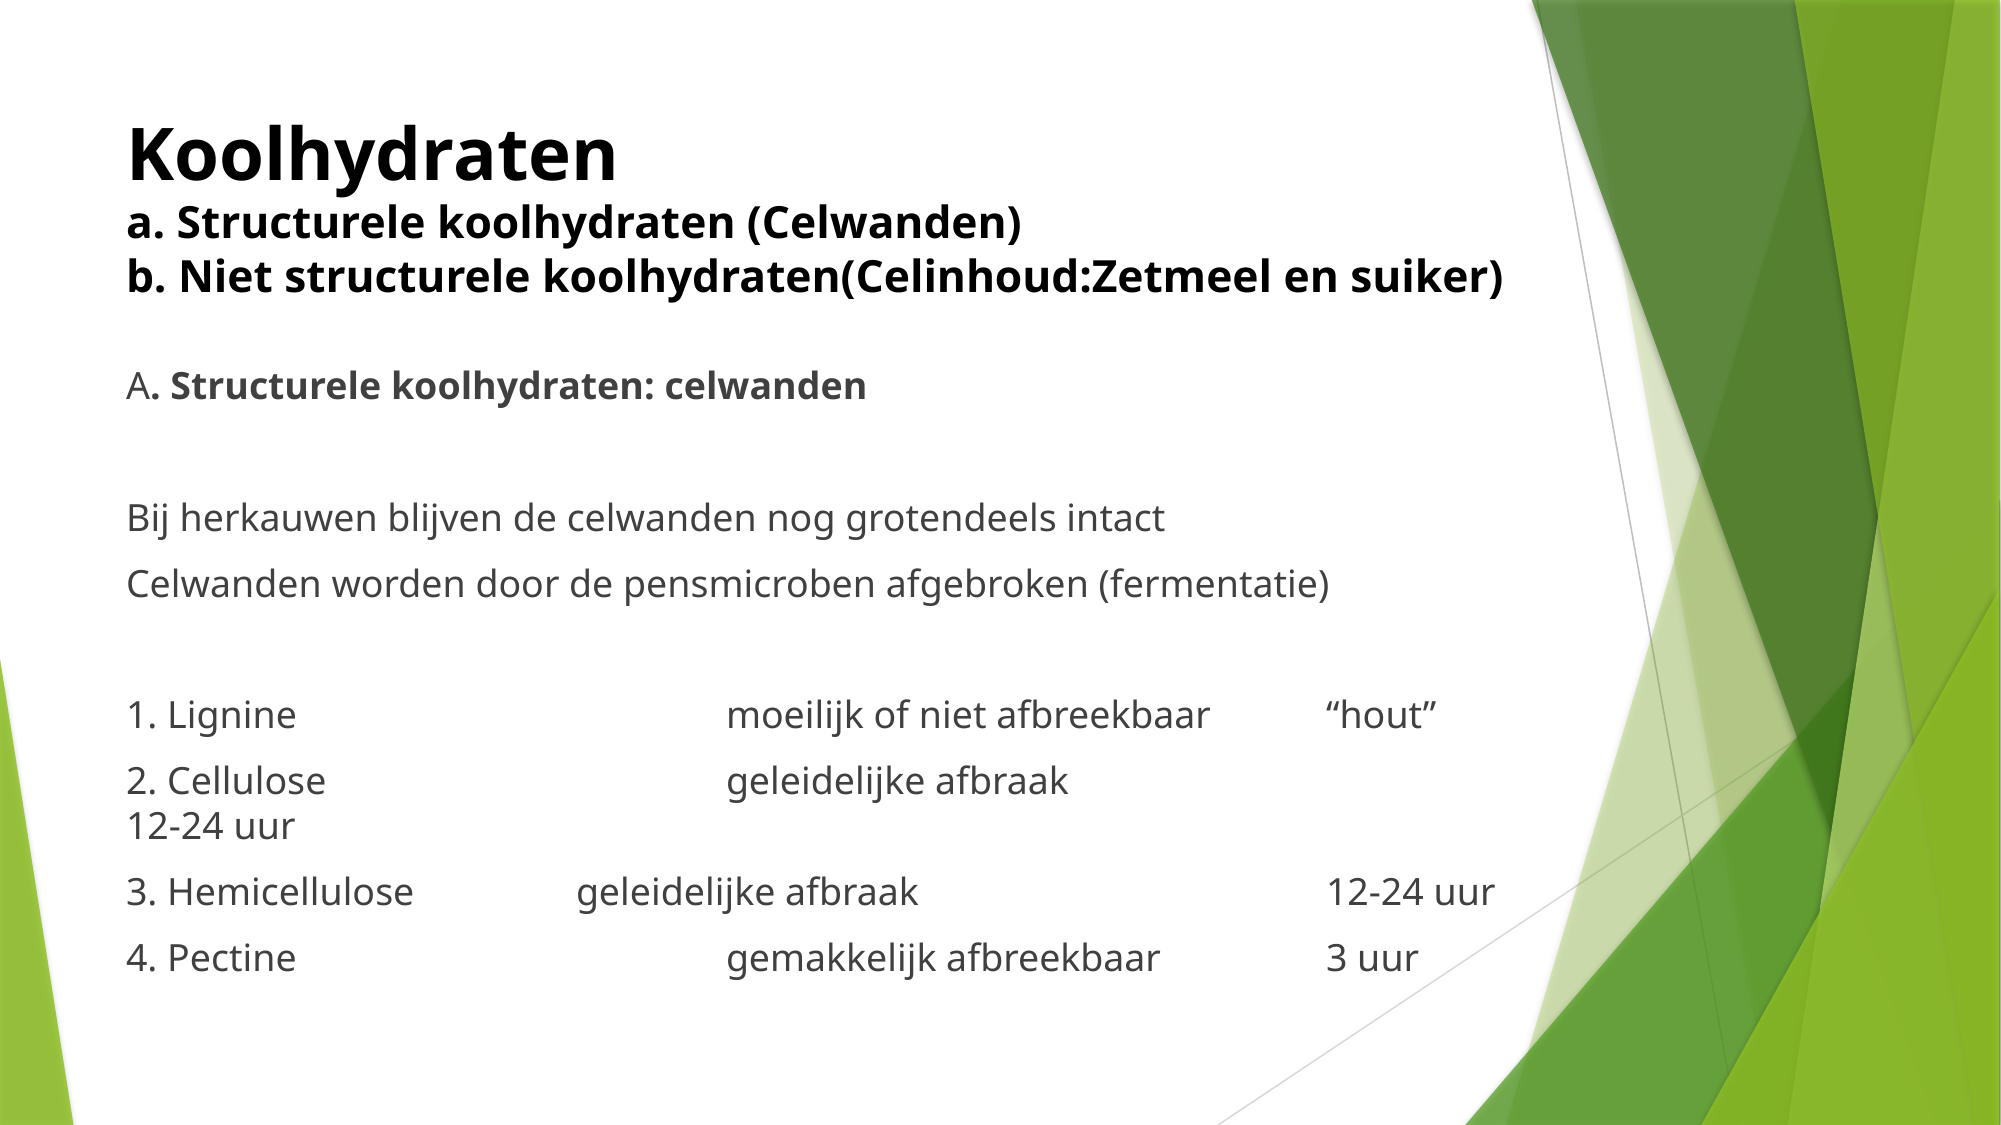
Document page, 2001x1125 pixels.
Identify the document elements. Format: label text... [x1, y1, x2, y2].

list A. Structurele koolhydraten: celwanden Bij herkauwen blijven de celwanden nog grotendeels intact Celwanden worden door de pensmicroben afgebroken (fermentatie) 1. Lignine moeilijk of niet afbreekbaar “hout” 2. Cellulose geleidelijke afbraak 12-24 uur 3. Hemicellulose geleidelijke afbraak 12-24 uur 4. Pectine gemakkelijk afbreekbaar 3 uur [111, 354, 1522, 992]
title Koolhydraten a. Structurele koolhydraten (Celwanden) b. Niet structurele koolhydraten(Celinhoud:Zetmeel en suiker) [111, 99, 1522, 317]
